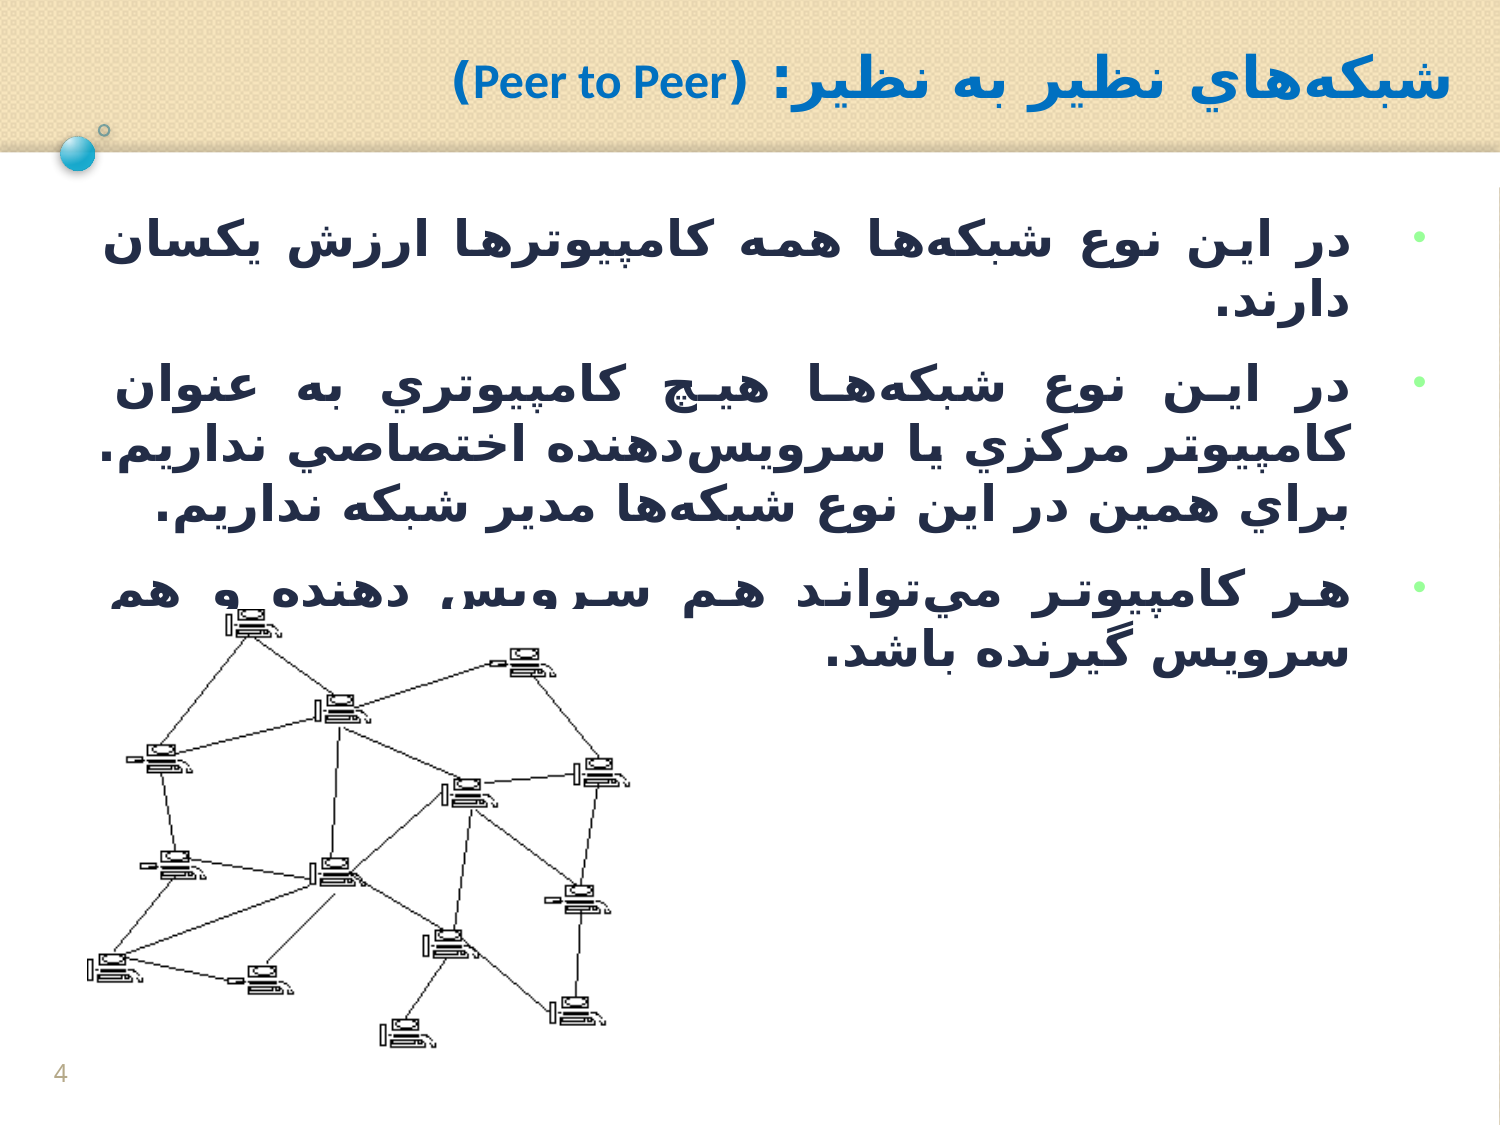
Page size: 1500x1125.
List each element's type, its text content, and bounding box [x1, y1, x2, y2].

text_box در اين نوع شبكه‌ها همه كامپيوترها ارزش يكسان دارند. در اين نوع شبكه‌ها هيچ كامپيوتري به عنوان كامپيوتر مركزي يا سرويس‌دهنده اختصاصي نداريم. براي همين در اين نوع شبكه‌ها مدير شبكه نداريم. هر كامپيوتر مي‌تواند هم سرويس دهنده و هم سرويس گيرنده باشد. [82, 199, 1442, 622]
list شبكه‌هاي نظير به نظير: (Peer to Peer) [23, 23, 1473, 118]
slide_number 4 [23, 1031, 99, 1098]
picture [87, 609, 632, 1050]
